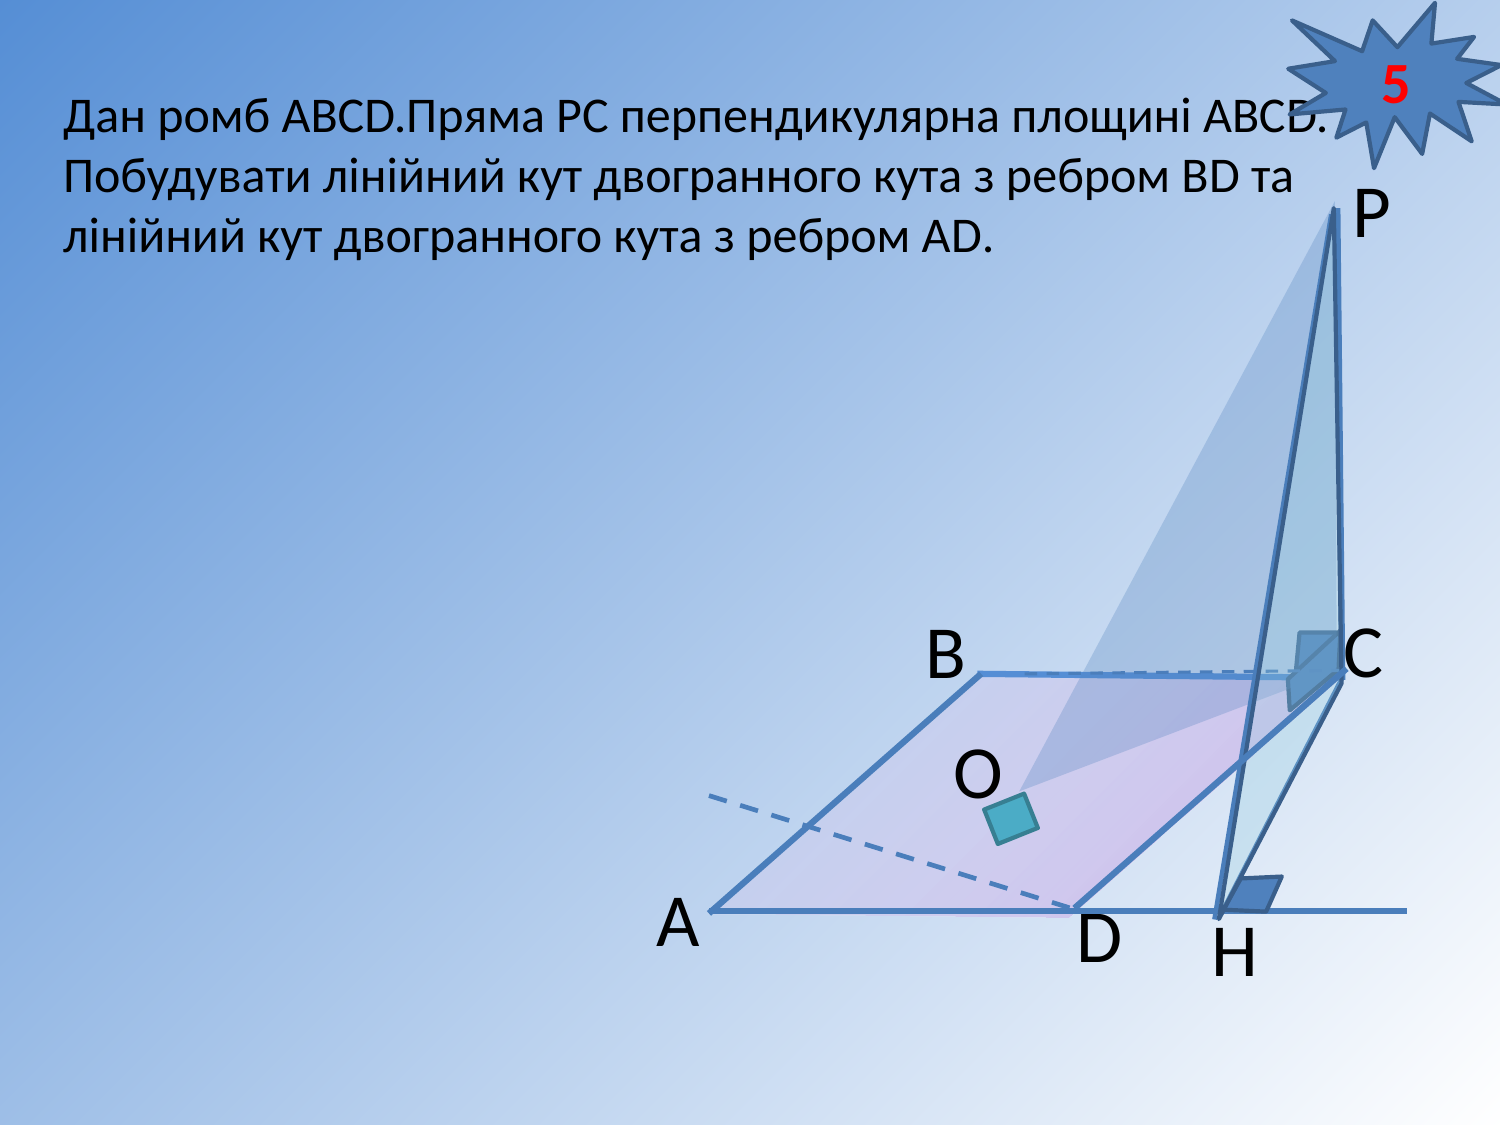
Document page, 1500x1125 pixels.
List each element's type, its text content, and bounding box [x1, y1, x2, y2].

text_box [1074, 668, 1347, 909]
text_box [708, 667, 1075, 911]
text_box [649, 594, 1391, 986]
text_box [1214, 207, 1342, 667]
text_box 5 [1286, 0, 1500, 156]
text_box [1122, 432, 1209, 593]
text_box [1337, 154, 1407, 681]
text_box H [1196, 995, 1274, 999]
text_box Дан ромб АВСD.Пряма РС перпендикулярна площині АВСD. Побудувати лінійний кут двогранного кута з ребром ВD та лінійний кут двогранного кута з ребром АD. [48, 75, 1355, 271]
